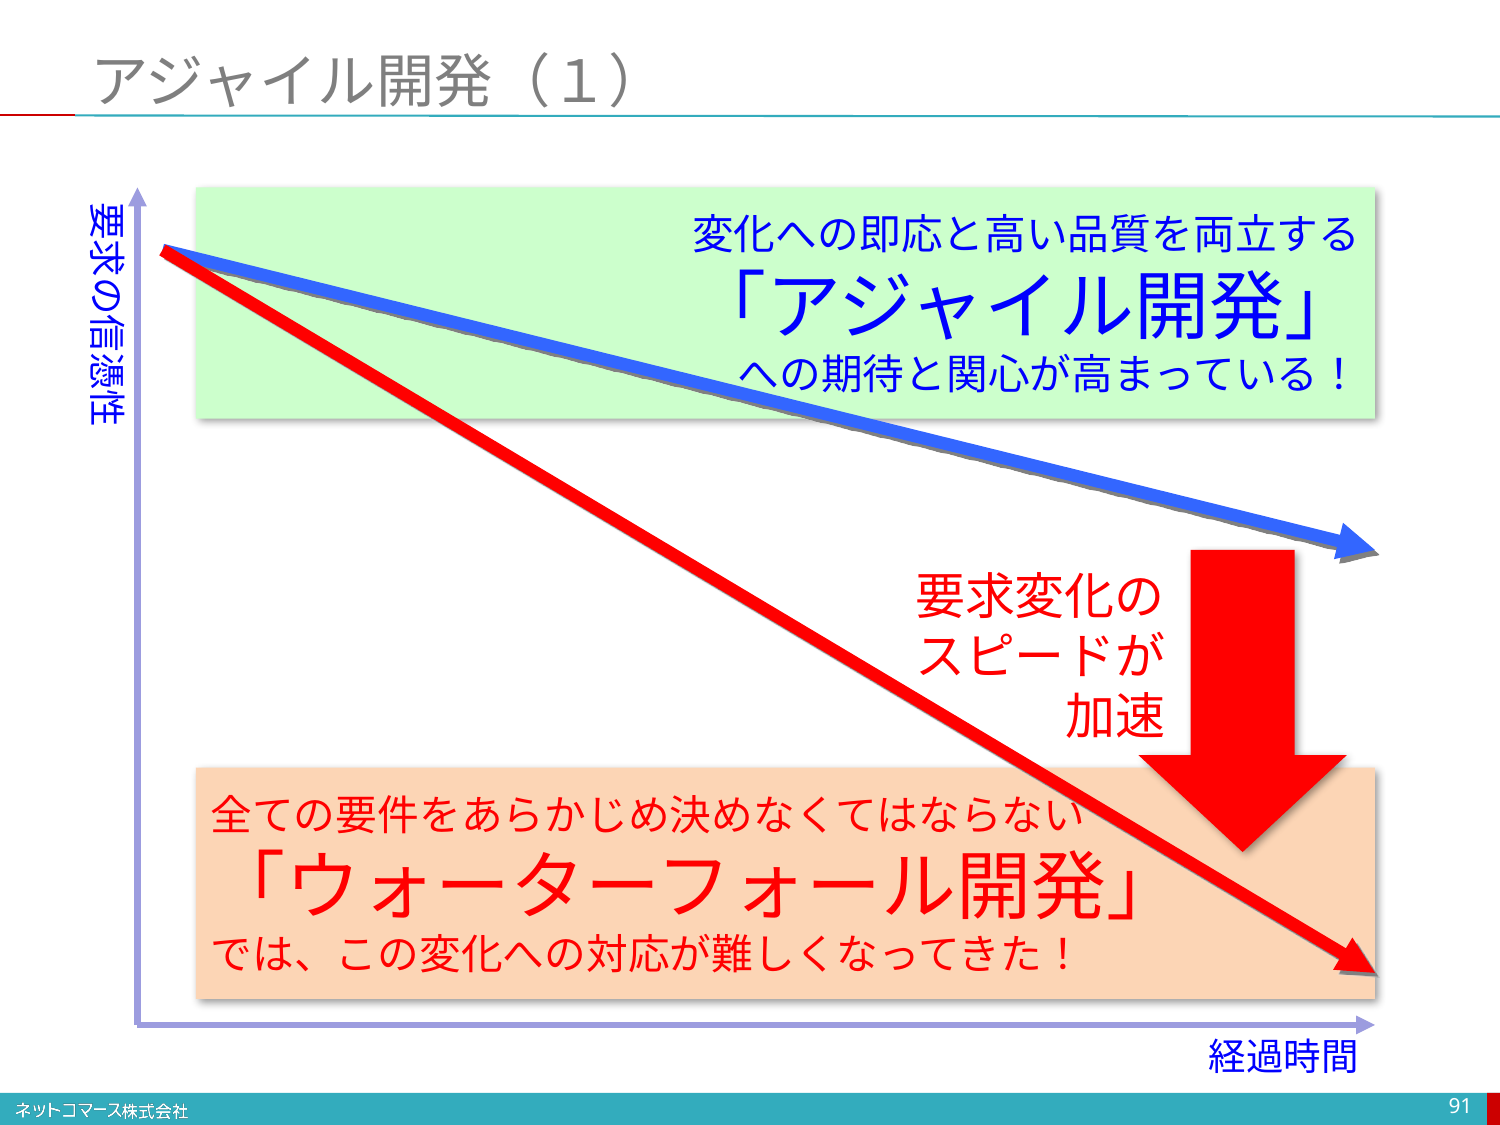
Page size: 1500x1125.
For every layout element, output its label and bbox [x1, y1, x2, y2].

slide_number [1137, 1089, 1488, 1125]
text_box [138, 193, 143, 1024]
picture [16, 1101, 188, 1120]
title [75, 45, 1500, 114]
text_box [162, 185, 1377, 1001]
text_box [62, 187, 1376, 1086]
